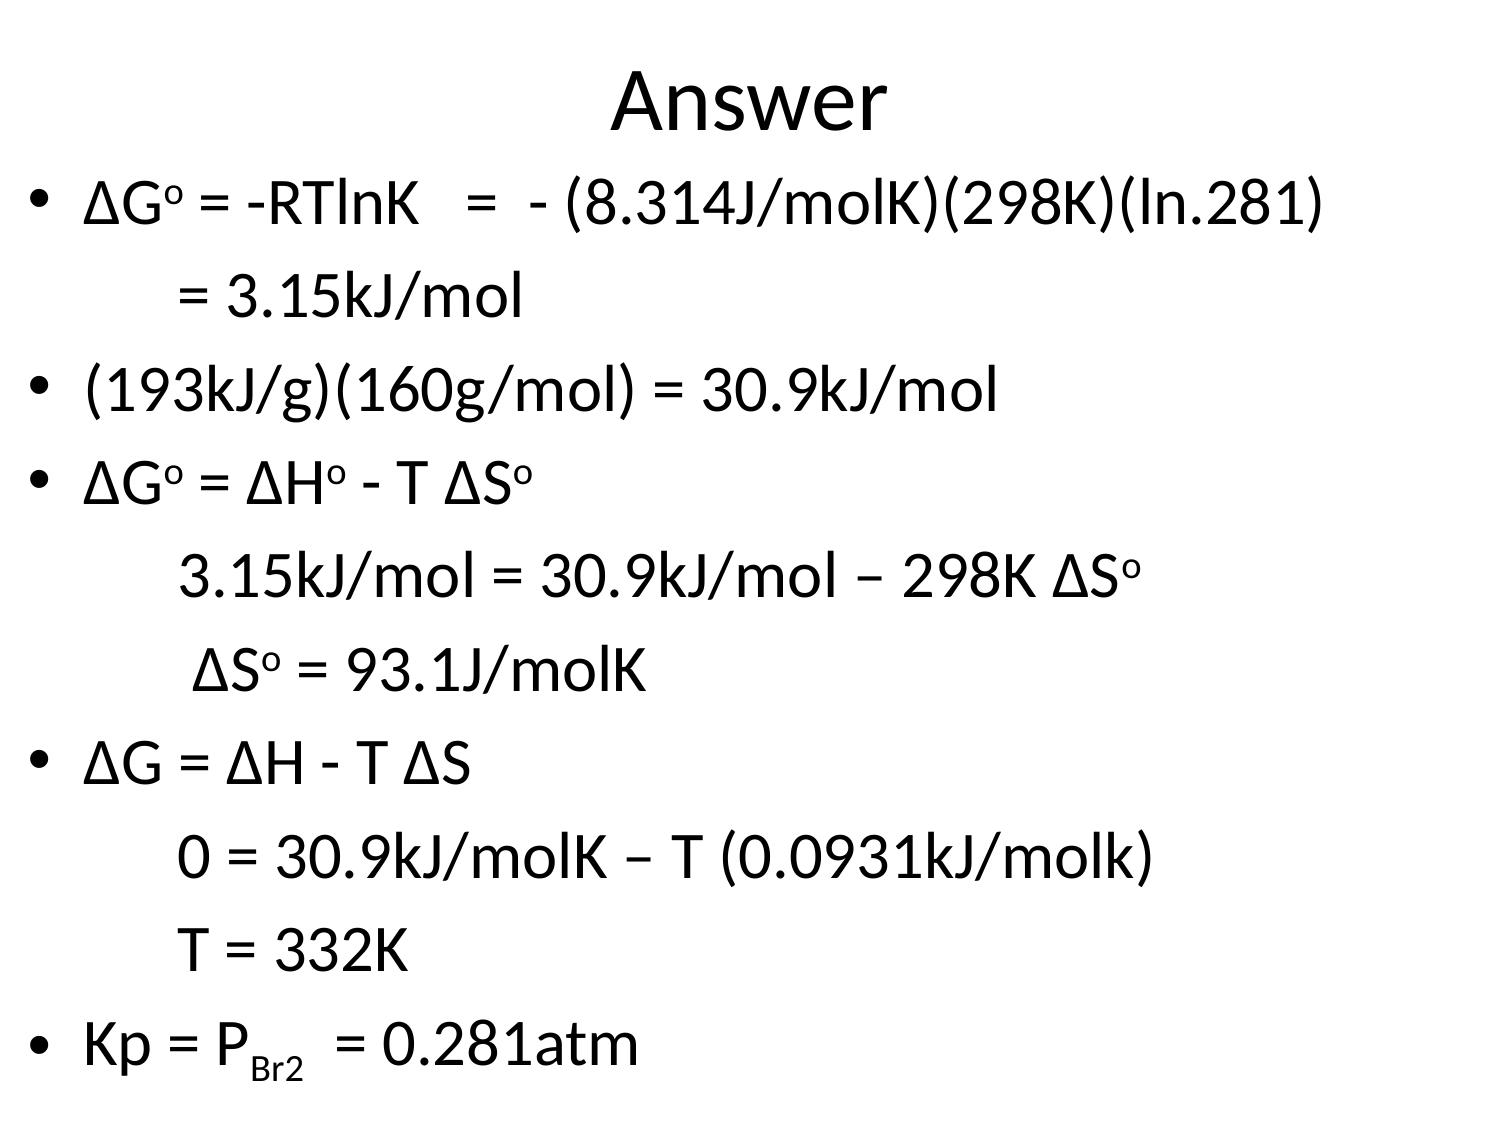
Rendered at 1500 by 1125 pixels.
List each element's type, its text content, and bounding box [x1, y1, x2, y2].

list ∆Go = -RTlnK = - (8.314J/molK)(298K)(ln.281) = 3.15kJ/mol (193kJ/g)(160g/mol) = 30.9kJ/mol ∆Go = ∆Ho - T ∆So 3.15kJ/mol = 30.9kJ/mol – 298K ∆So ∆So = 93.1J/molK ∆G = ∆H - T ∆S 0 = 30.9kJ/molK – T (0.0931kJ/molk) T = 332K Kp = PBr2 = 0.281atm [12, 149, 1475, 1100]
title Answer [75, 12, 1425, 149]
